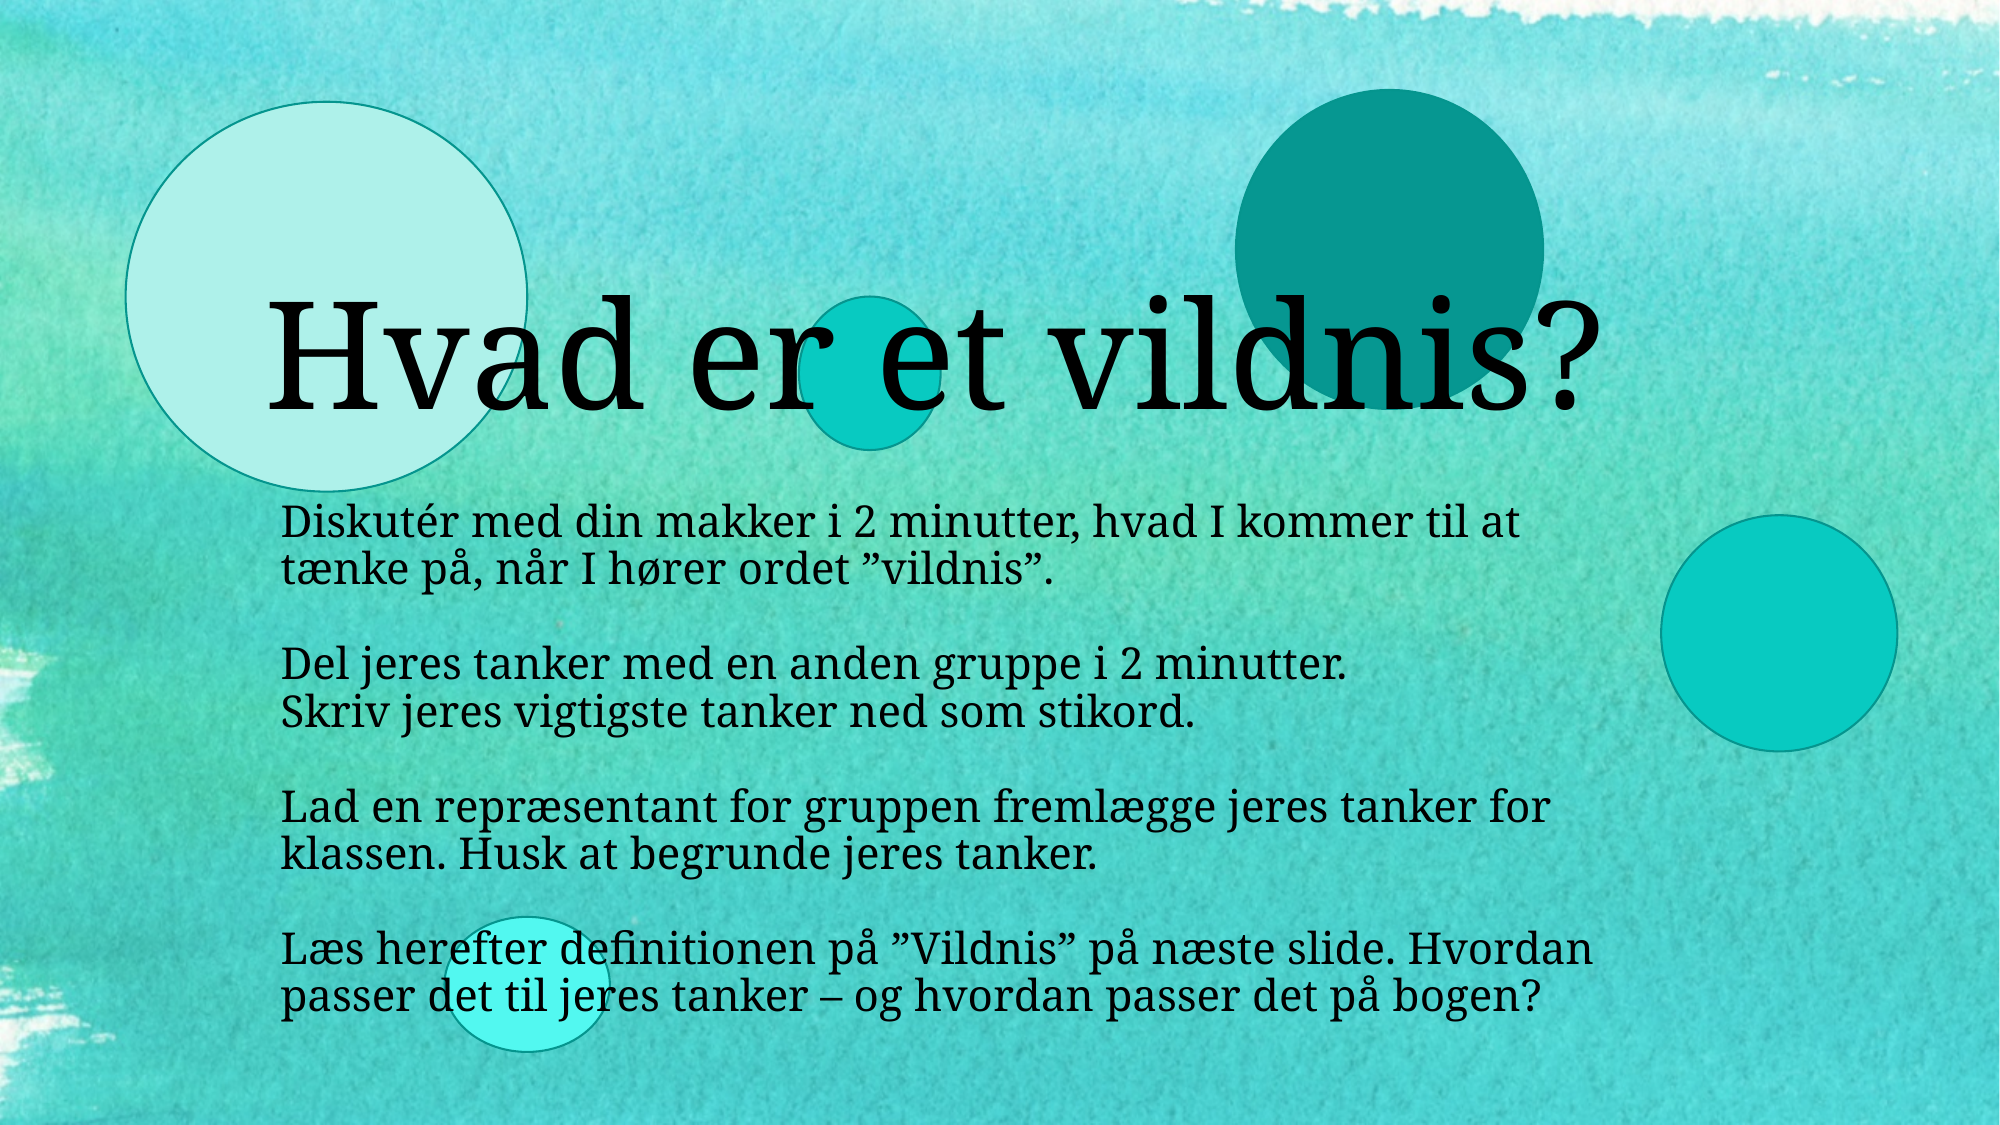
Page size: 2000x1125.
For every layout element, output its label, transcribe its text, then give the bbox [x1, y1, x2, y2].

text_box [124, 100, 514, 491]
title Hvad er et vildnis? [249, 224, 1750, 450]
subtitle Diskutér med din makker i 2 minutter, hvad I kommer til at tænke på, når I hører ordet ”vildnis”. Del jeres tanker med en anden gruppe i 2 minutter. Skriv jeres vigtigste tanker ned som stikord. Lad en repræsentant for gruppen fremlægge jeres tanker for klassen. Husk at begrunde jeres tanker. Læs herefter definitionen på ”Vildnis” på næste slide. Hvordan passer det til jeres tanker – og hvordan passer det på bogen? [265, 491, 1616, 1052]
text_box [1236, 88, 1543, 224]
text_box [1660, 514, 1899, 753]
picture [0, 0, 2000, 1125]
